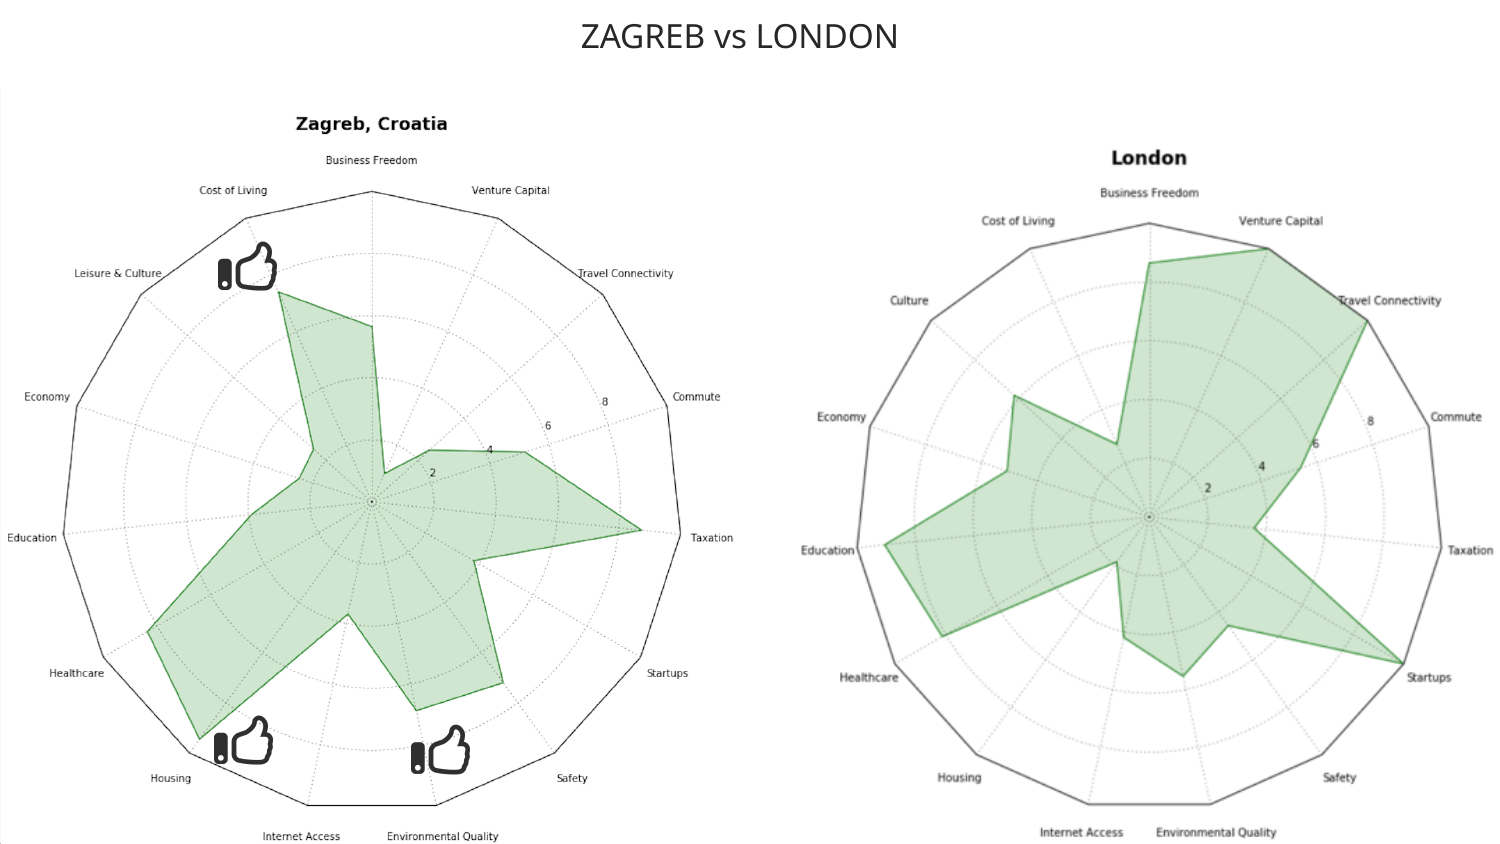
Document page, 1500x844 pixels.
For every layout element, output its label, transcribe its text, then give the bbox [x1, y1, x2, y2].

picture [0, 88, 1500, 844]
title ZAGREB vs LONDON [565, 0, 1034, 128]
